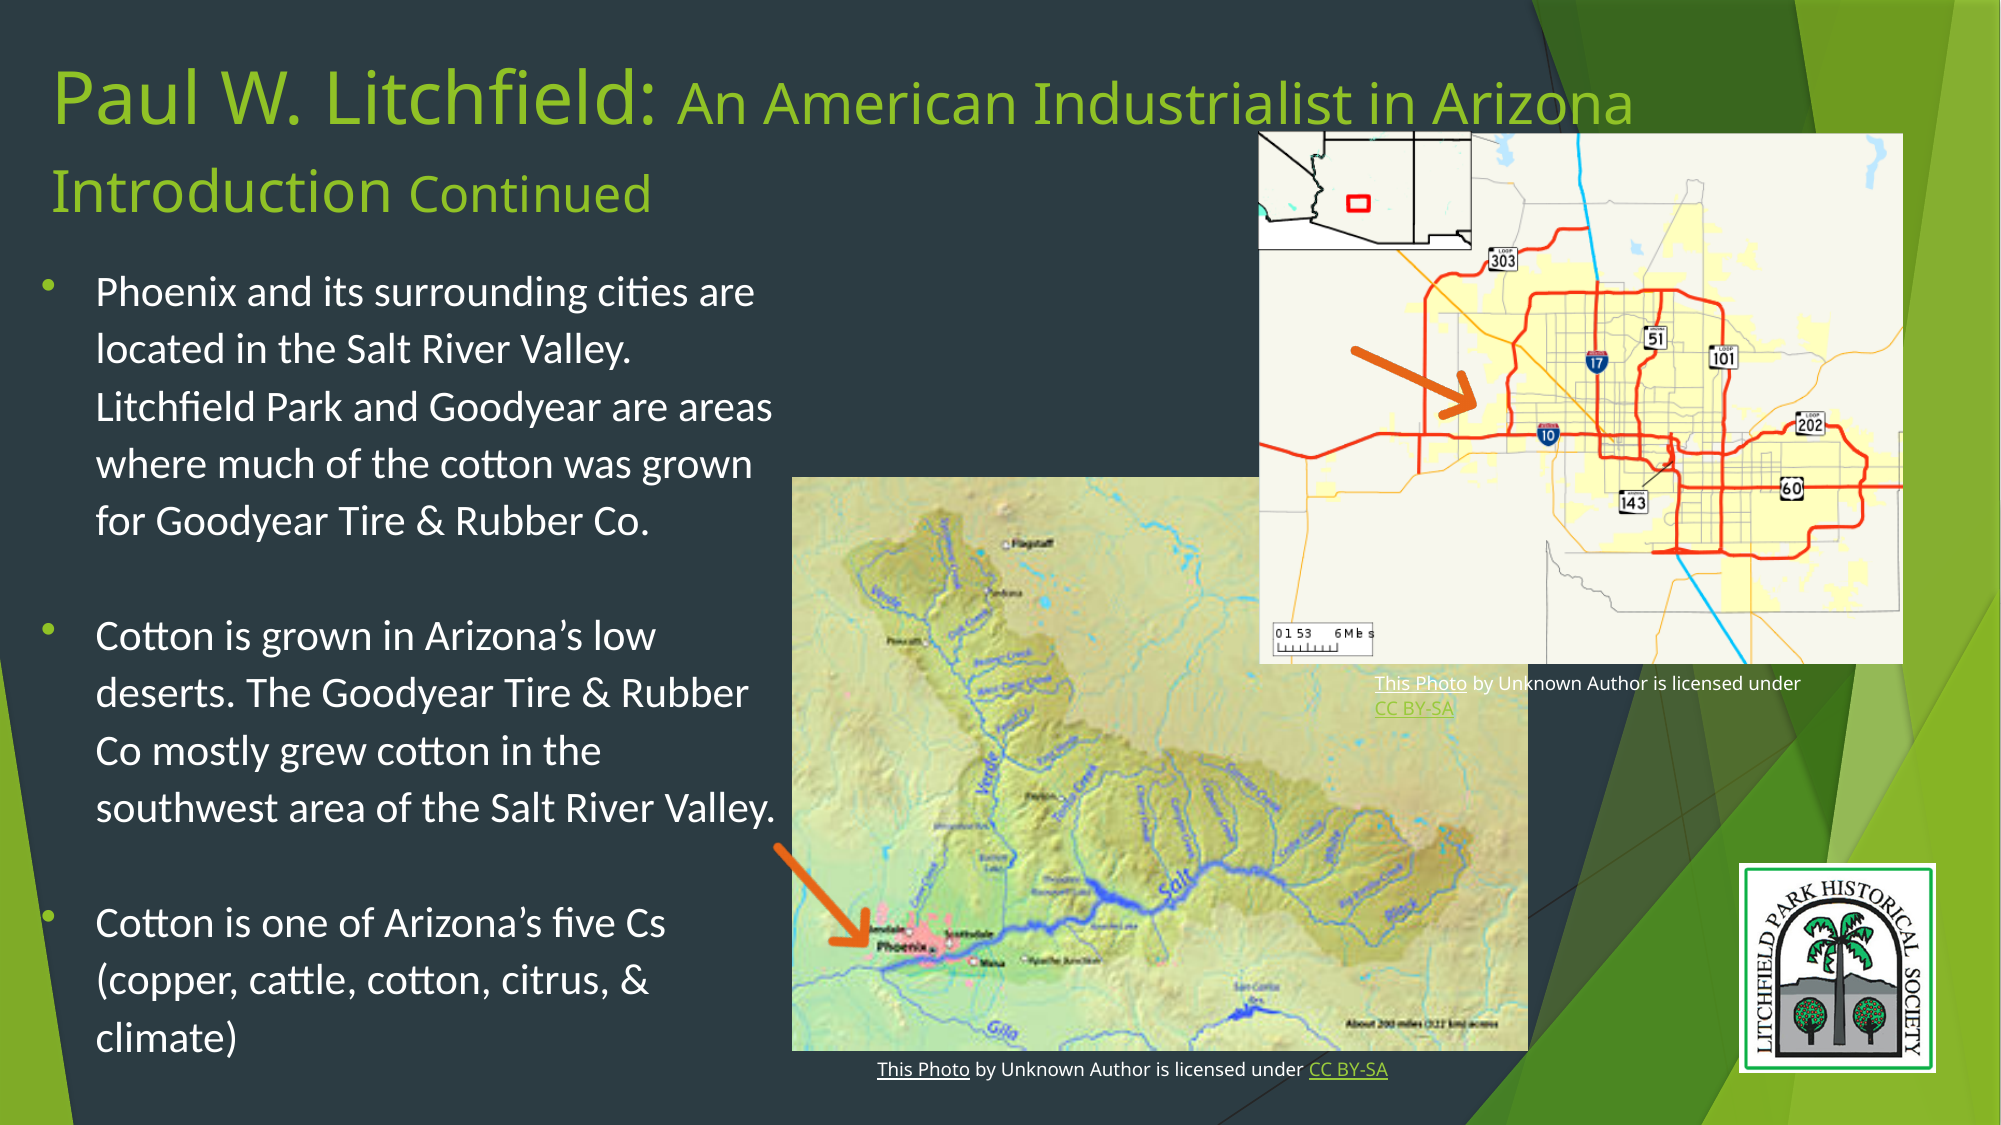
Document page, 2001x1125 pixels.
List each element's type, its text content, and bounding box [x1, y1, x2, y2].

text_box Introduction Continued [36, 147, 824, 251]
picture [690, 131, 1903, 1052]
text_box This Photo by Unknown Author is licensed under CC BY-SA [862, 1059, 1414, 1091]
list Phoenix and its surrounding cities are located in the Salt River Valley. Litchfield Park and Goodyear are areas where much of the cotton was grown for Goodyear Tire & Rubber Co. Cotton is grown in Arizona’s low deserts. The Goodyear Tire & Rubber Co mostly grew cotton in the southwest area of the Salt River Valley. Cotton is one of Arizona’s five Cs (copper, cattle, cotton, citrus, & climate) [27, 250, 793, 1106]
text_box This Photo by Unknown Author is licensed under CC BY-SA [1532, 673, 1884, 730]
title Paul W. Litchfield: An American Industrialist in Arizona [36, 43, 1780, 148]
picture [1739, 863, 1937, 1074]
